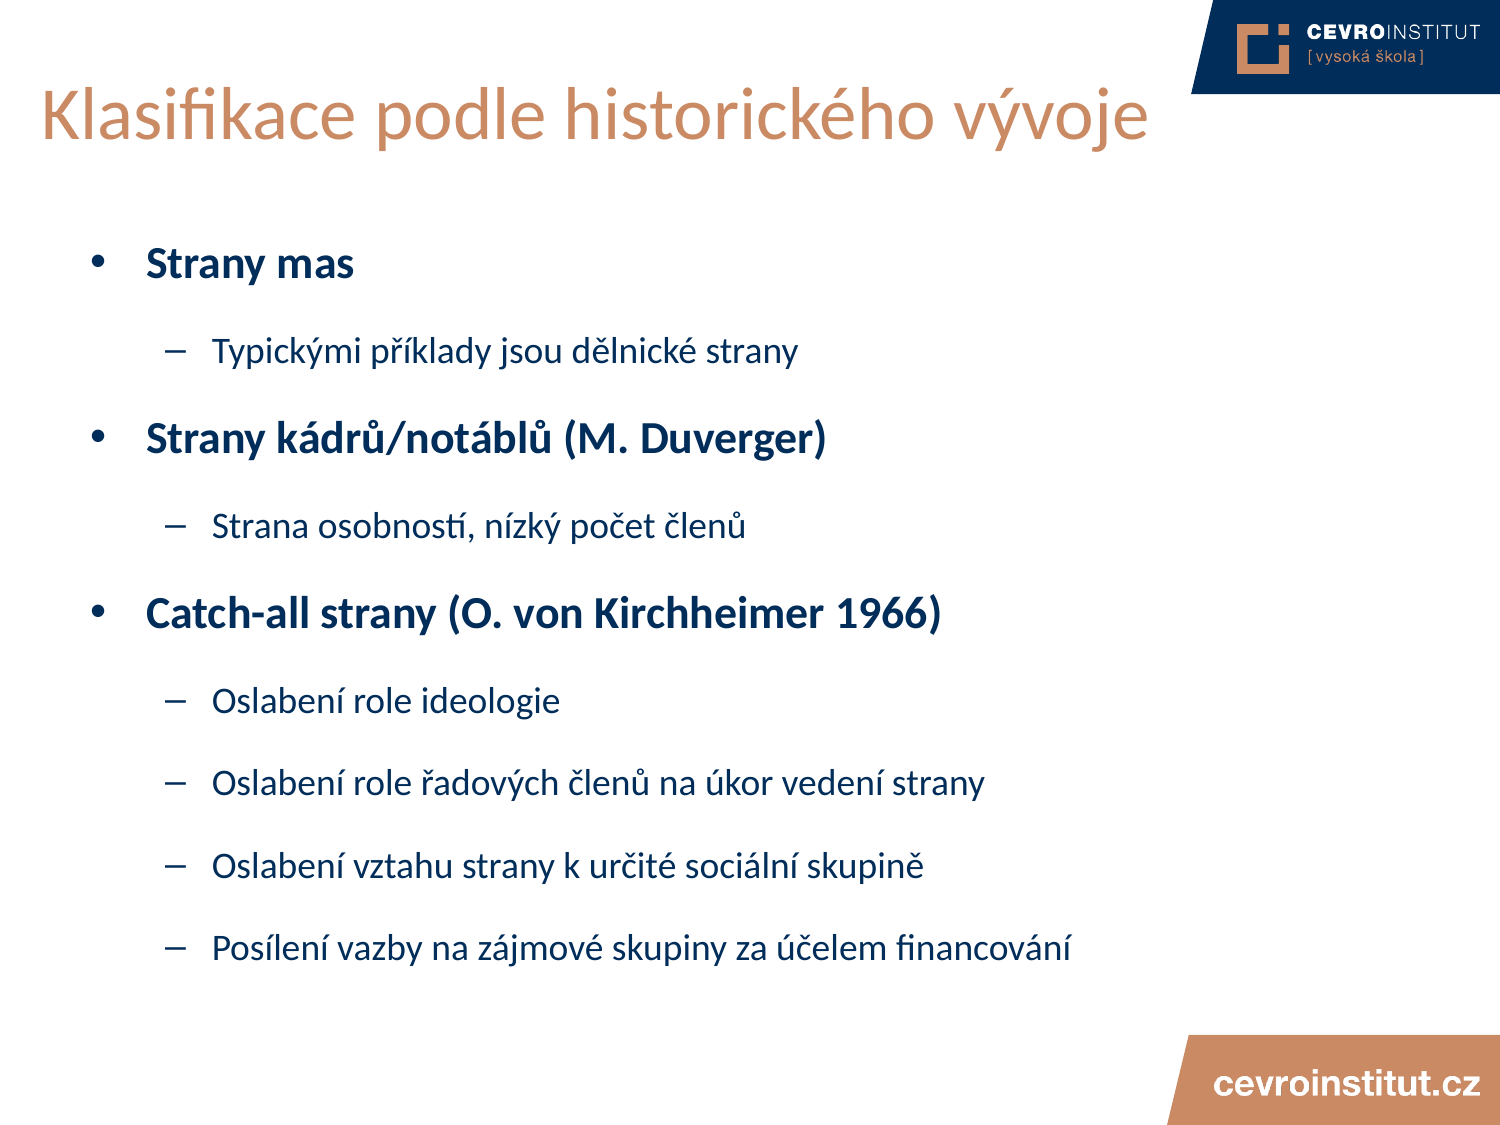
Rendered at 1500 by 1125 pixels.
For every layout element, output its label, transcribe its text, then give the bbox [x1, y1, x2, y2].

picture [1214, 1069, 1480, 1096]
title Klasifikace podle historického vývoje [0, 0, 1500, 219]
list Strany mas Typickými příklady jsou dělnické strany Strany kádrů/notáblů (M. Duverger) Strana osobností, nízký počet členů Catch-all strany (O. von Kirchheimer 1966) Oslabení role ideologie Oslabení role řadových členů na úkor vedení strany Oslabení vztahu strany k určité sociální skupině Posílení vazby na zájmové skupiny za účelem financování [75, 225, 1432, 1055]
